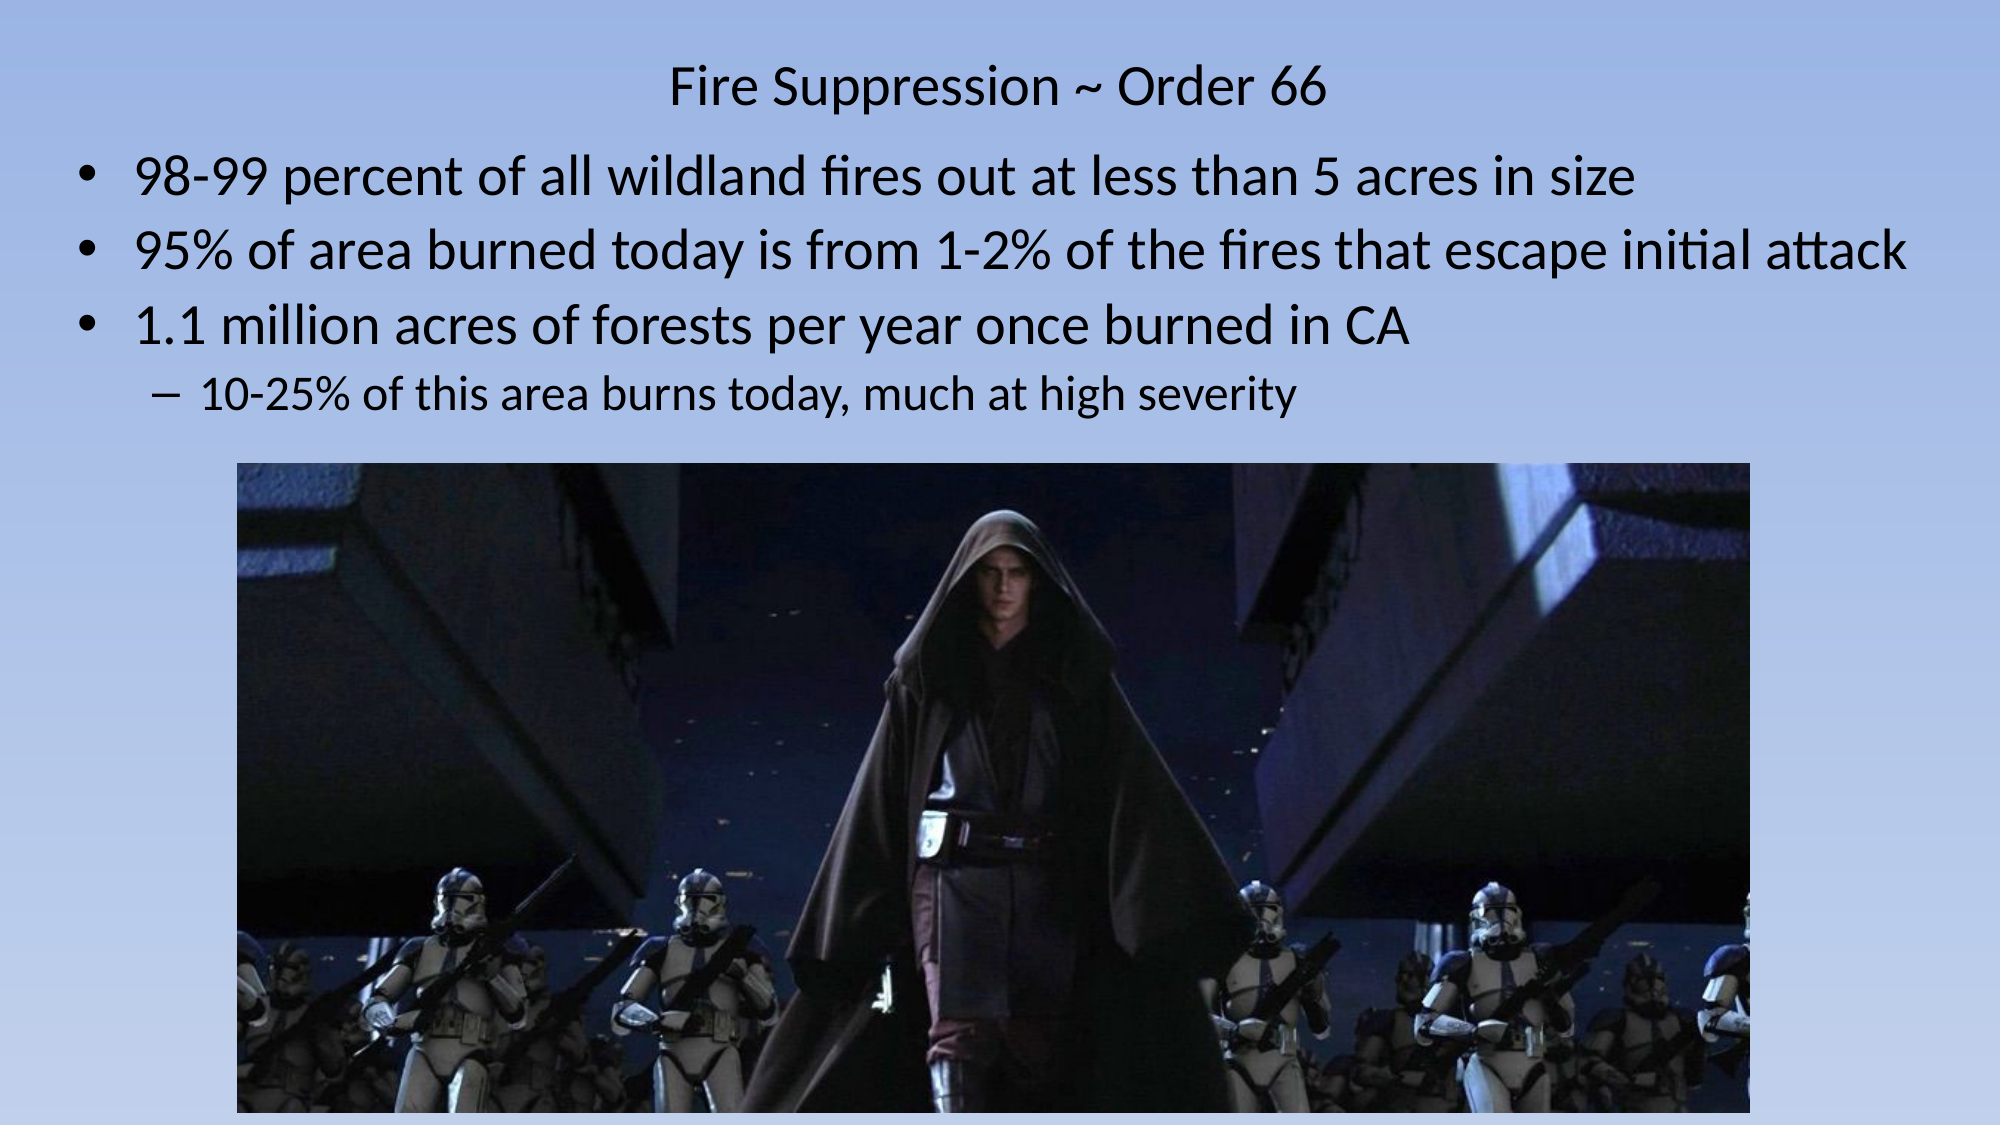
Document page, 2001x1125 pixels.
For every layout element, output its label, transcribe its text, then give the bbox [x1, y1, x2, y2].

list 98-99 percent of all wildland fires out at less than 5 acres in size 95% of area burned today is from 1-2% of the fires that escape initial attack 1.1 million acres of forests per year once burned in CA 10-25% of this area burns today, much at high severity [62, 137, 1930, 1100]
title Fire Suppression ~ Order 66 [362, 39, 1638, 125]
picture [236, 463, 1750, 1113]
